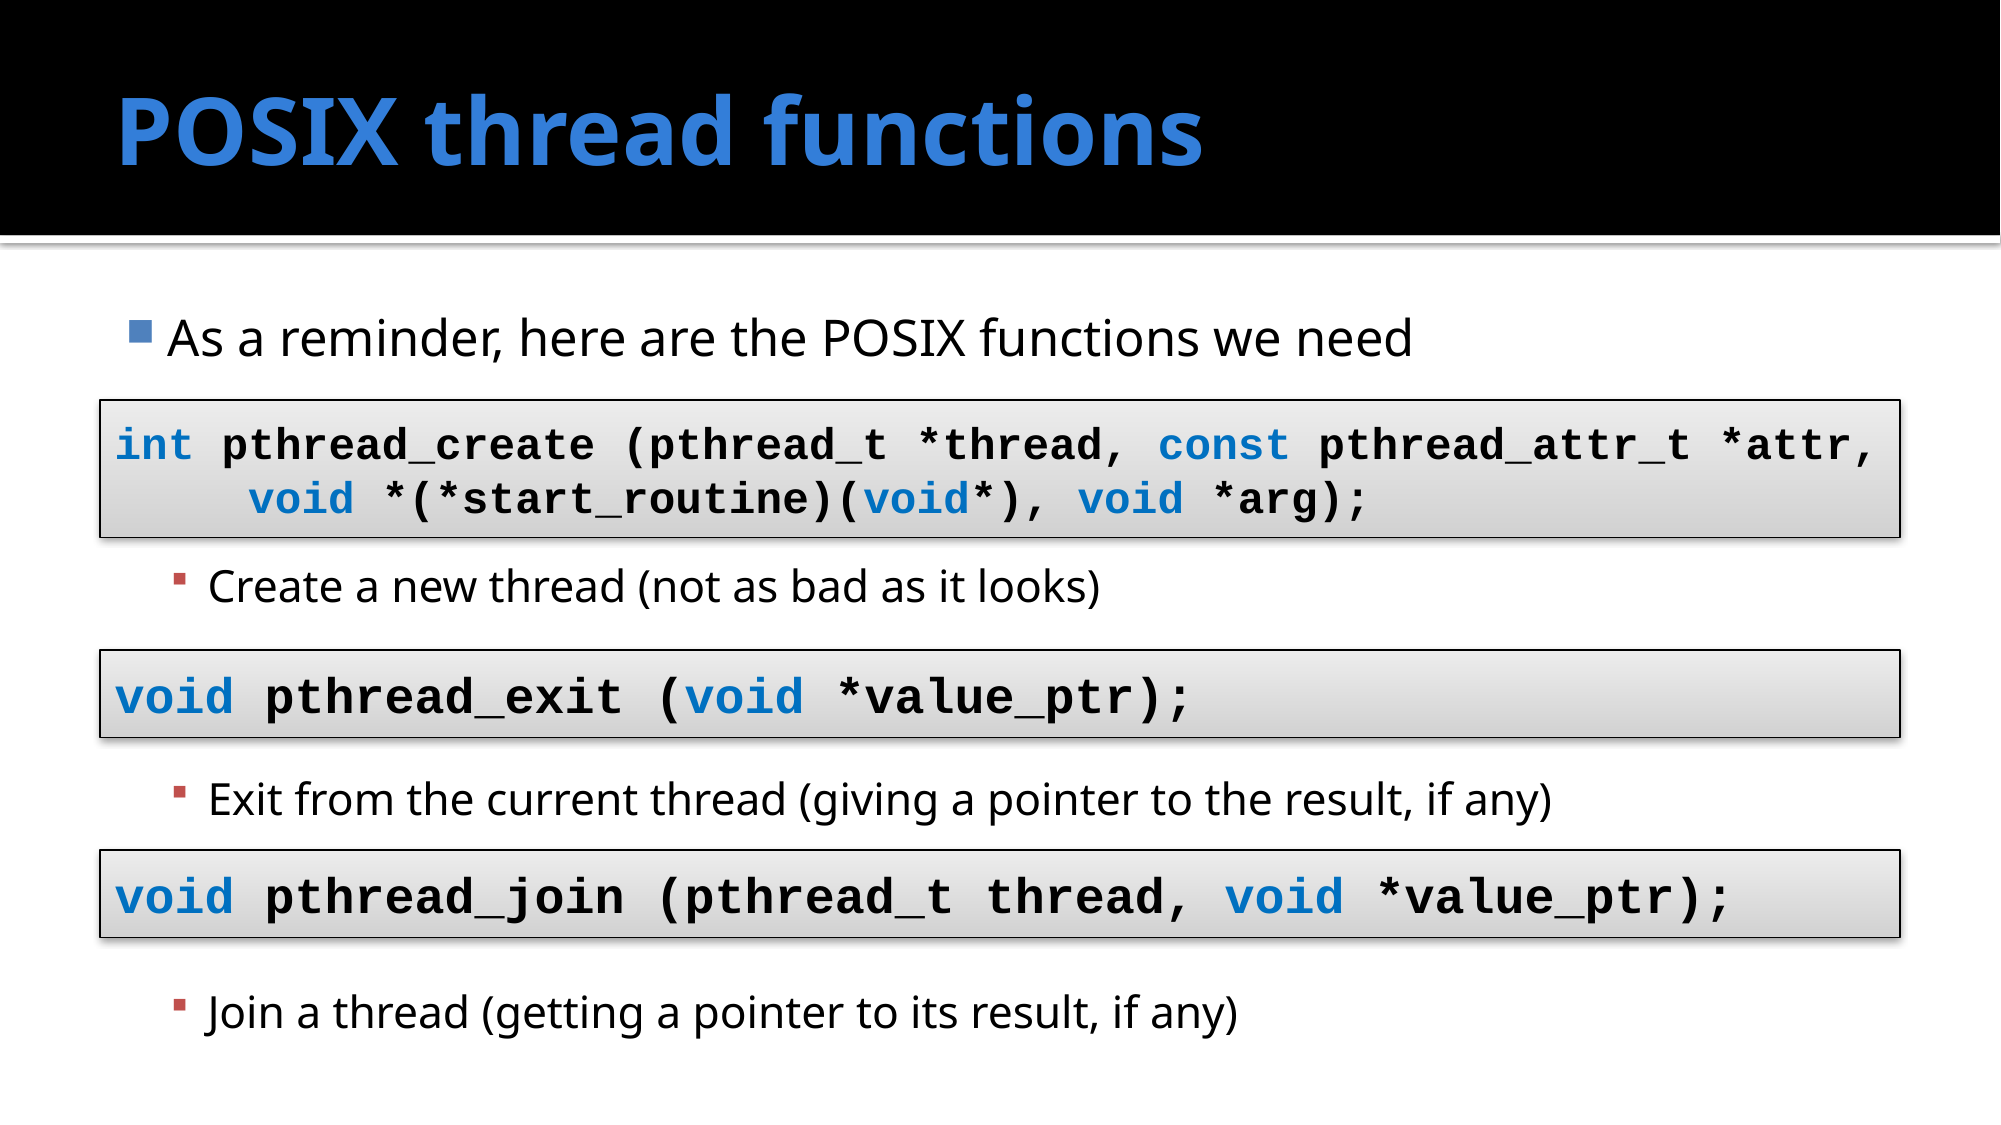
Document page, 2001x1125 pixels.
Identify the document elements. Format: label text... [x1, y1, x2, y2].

list As a reminder, here are the POSIX functions we need Create a new thread (not as bad as it looks) Exit from the current thread (giving a pointer to the result, if any) Join a thread (getting a pointer to its result, if any) [99, 746, 1900, 849]
title POSIX thread functions [99, 25, 1900, 231]
list As a reminder, here are the POSIX functions we need Create a new thread (not as bad as it looks) Exit from the current thread (giving a pointer to the result, if any) Join a thread (getting a pointer to its result, if any) [99, 946, 1900, 1050]
list As a reminder, here are the POSIX functions we need Create a new thread (not as bad as it looks) Exit from the current thread (giving a pointer to the result, if any) Join a thread (getting a pointer to its result, if any) [99, 291, 1900, 399]
text_box void pthread_exit (void *value_ptr); [99, 649, 1901, 738]
text_box int pthread_create (pthread_t *thread, const pthread_attr_t *attr, void *(*start_routine)(void*), void *arg); [99, 399, 1901, 538]
list As a reminder, here are the POSIX functions we need Create a new thread (not as bad as it looks) Exit from the current thread (giving a pointer to the result, if any) Join a thread (getting a pointer to its result, if any) [99, 545, 1900, 649]
text_box void pthread_join (pthread_t thread, void *value_ptr); [99, 849, 1901, 938]
